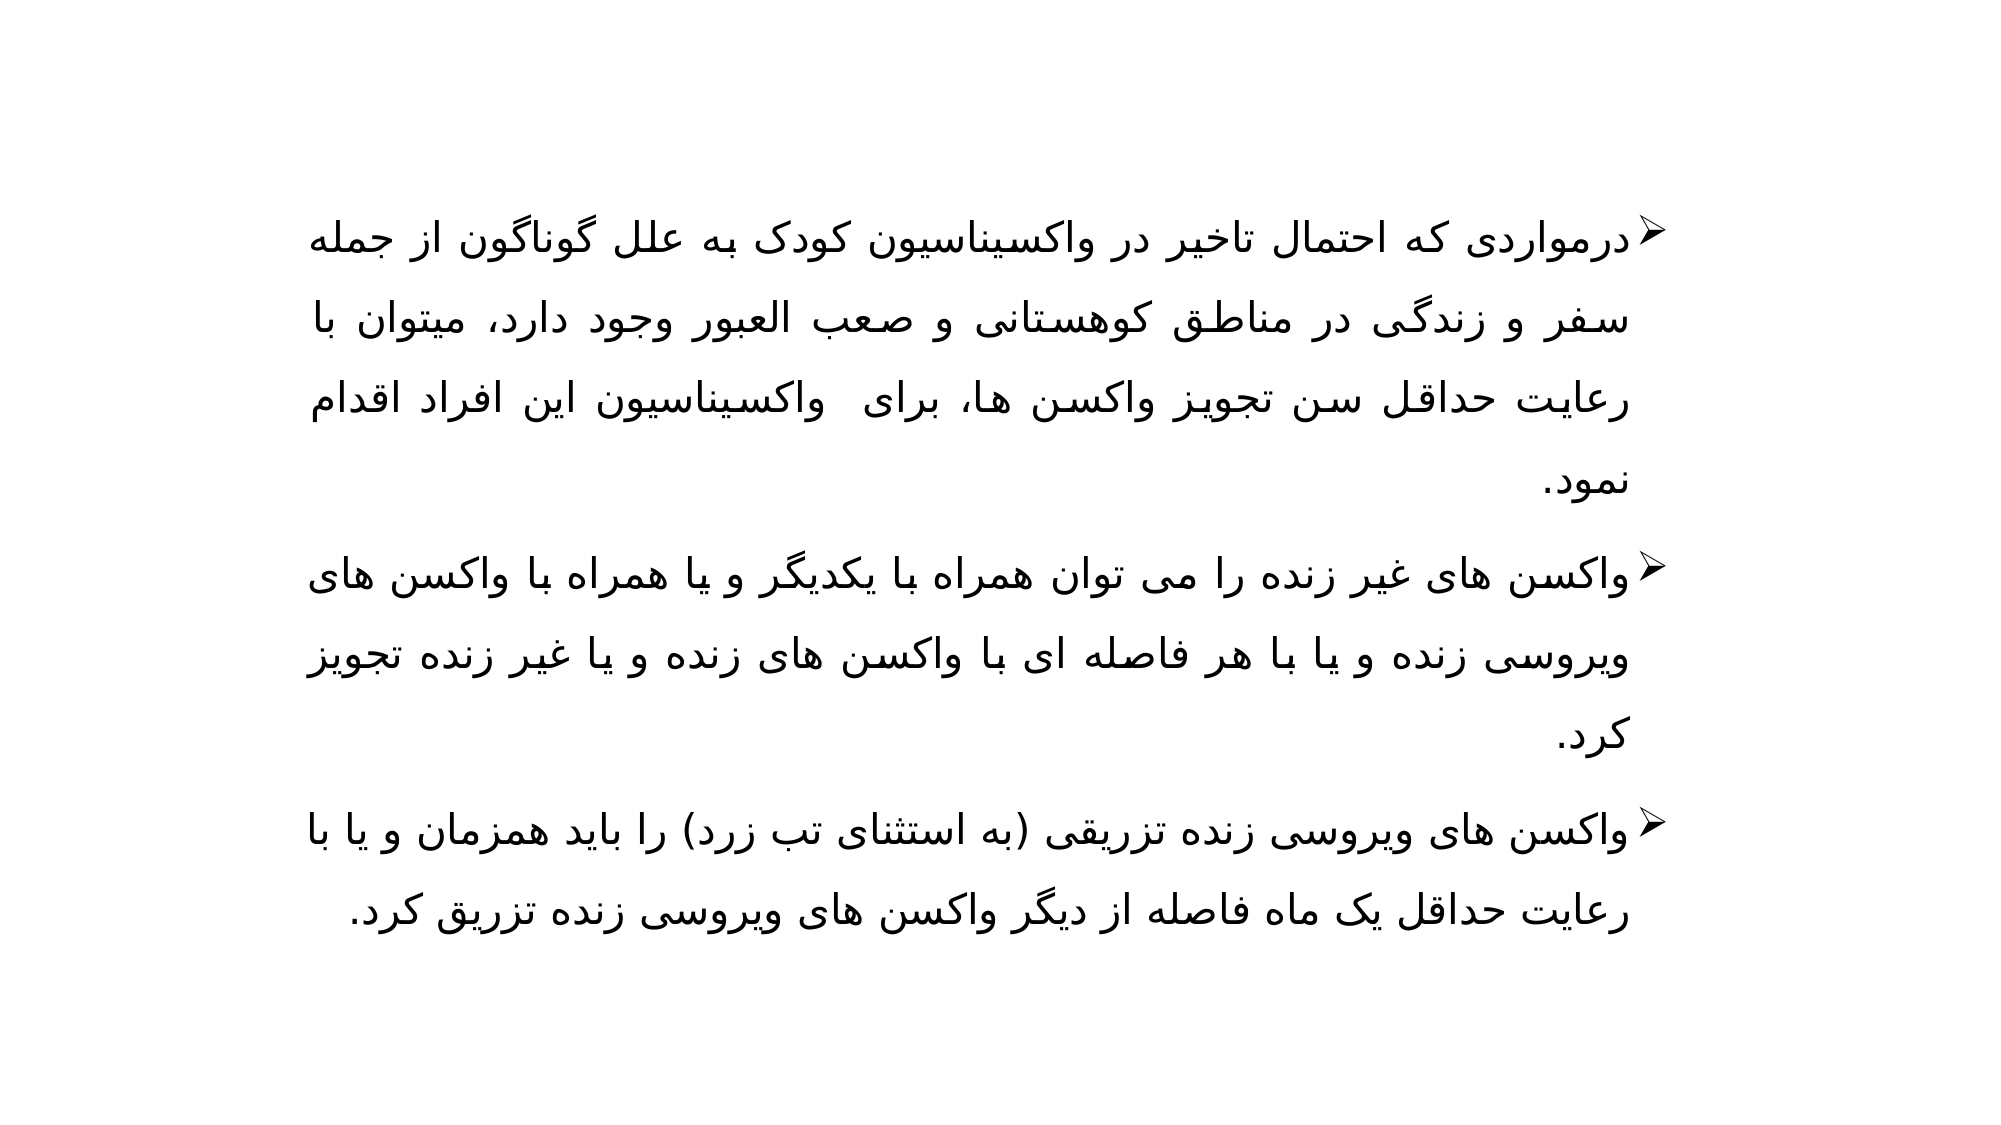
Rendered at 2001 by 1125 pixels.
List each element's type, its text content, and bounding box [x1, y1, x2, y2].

list درمواردی که احتمال تاخیر در واکسیناسیون کودک به علل گوناگون از جمله سفر و زندگی در مناطق کوهستانی و صعب العبور وجود دارد، میتوان با رعایت حداقل سن تجویز واکسن ها، برای واکسیناسیون این افراد اقدام نمود. واکسن های غیر زنده را می توان همراه با یکدیگر و یا همراه با واکسن های ویروسی زنده و یا با هر فاصله ای با واکسن های زنده و یا غیر زنده تجویز کرد. واکسن های ویروسی زنده تزریقی (به استثنای تب زرد) را باید همزمان و یا با رعایت حداقل یک ماه فاصله از دیگر واکسن های ویروسی زنده تزریق کرد. [291, 172, 1675, 1005]
